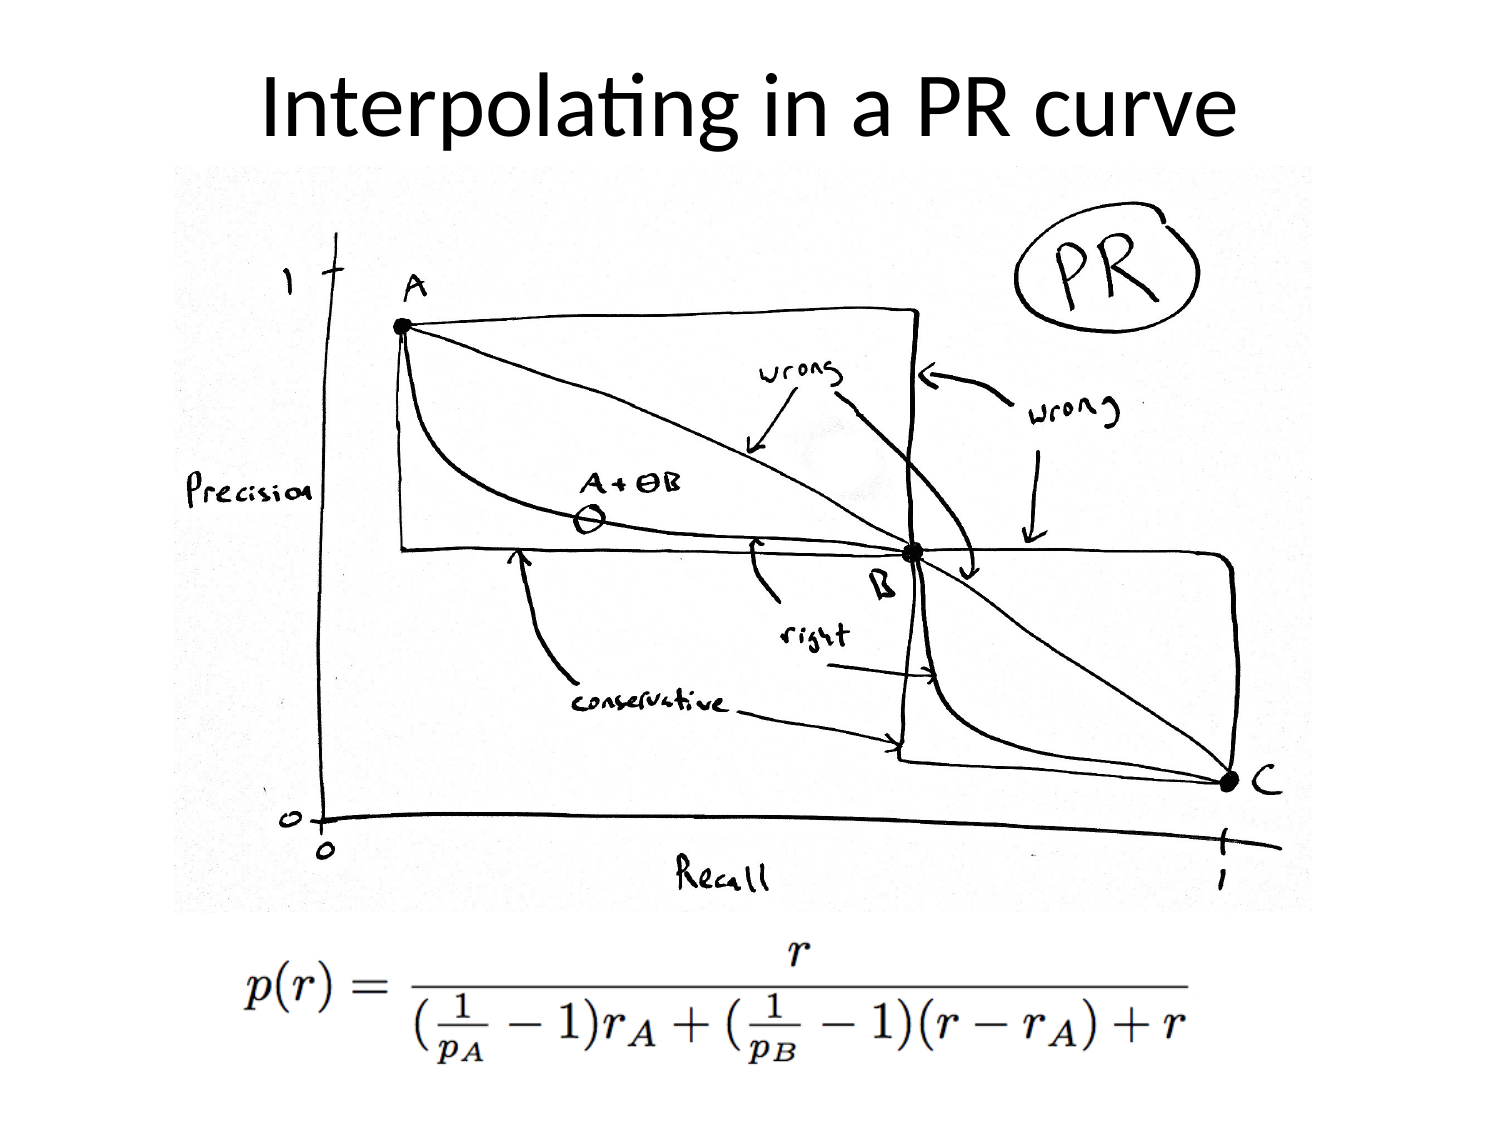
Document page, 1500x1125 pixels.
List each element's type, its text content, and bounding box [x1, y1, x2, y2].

picture [173, 166, 1312, 1098]
title Interpolating in a PR curve [75, 5, 1425, 193]
